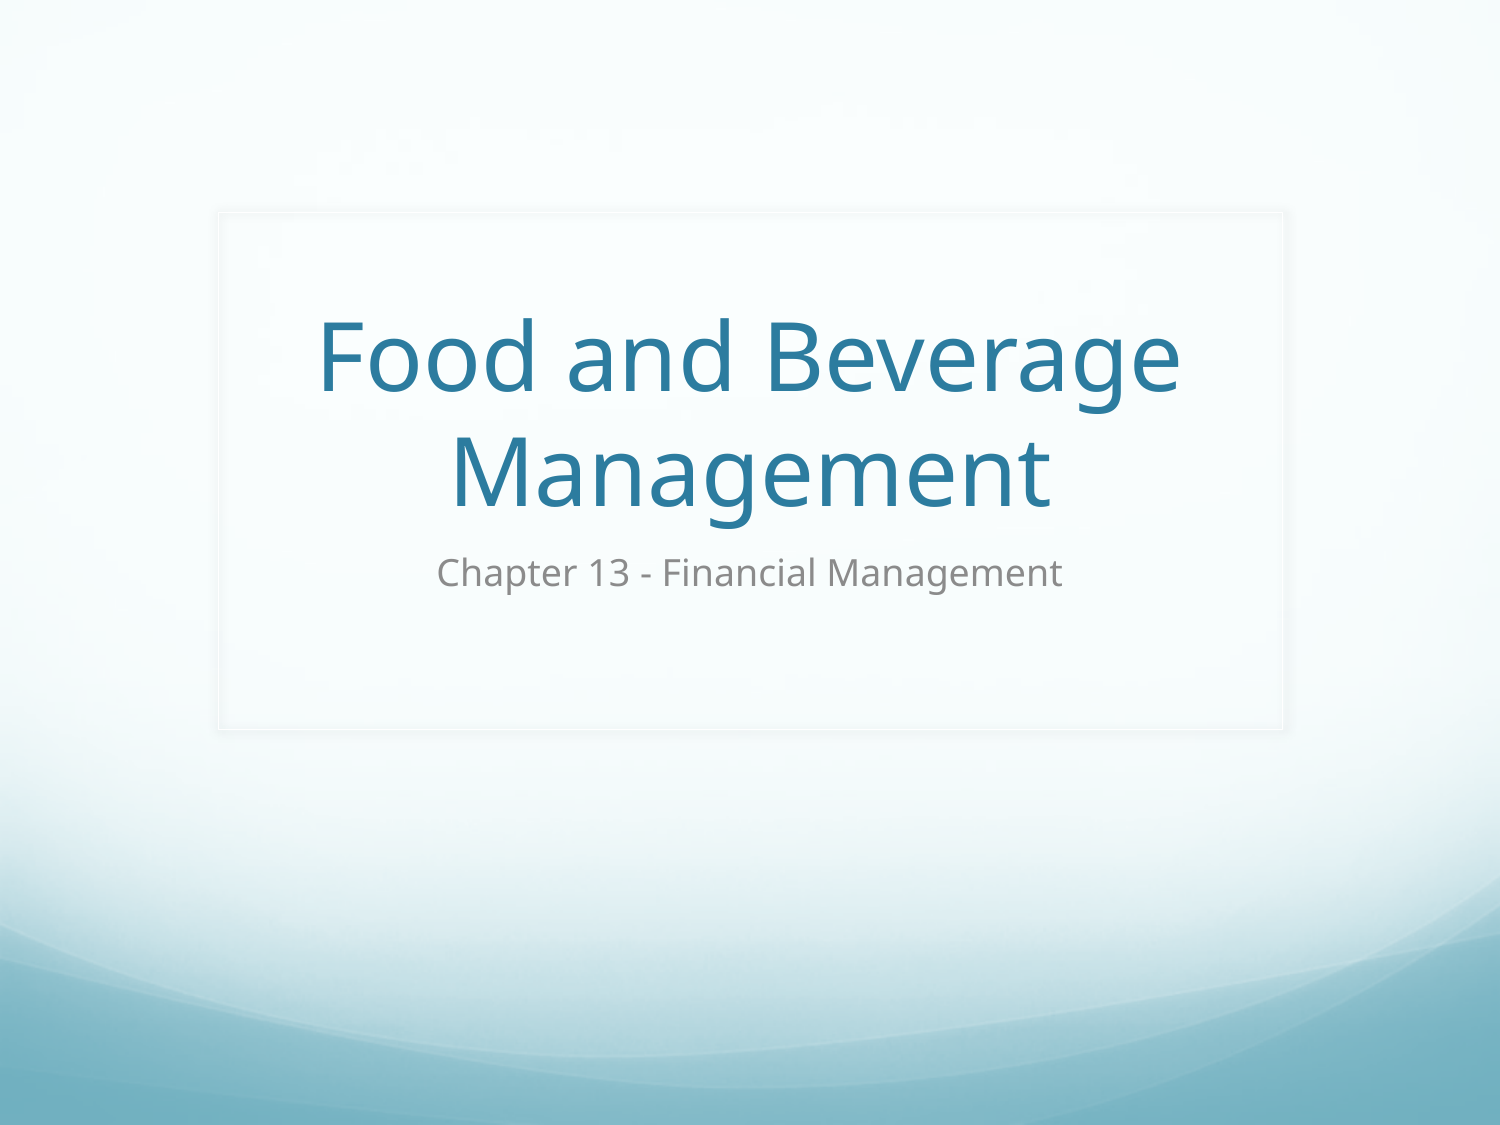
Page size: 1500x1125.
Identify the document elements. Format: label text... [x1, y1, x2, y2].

subtitle Chapter 13 - Financial Management [217, 541, 1283, 692]
title Food and Beverage Management [217, 249, 1283, 533]
